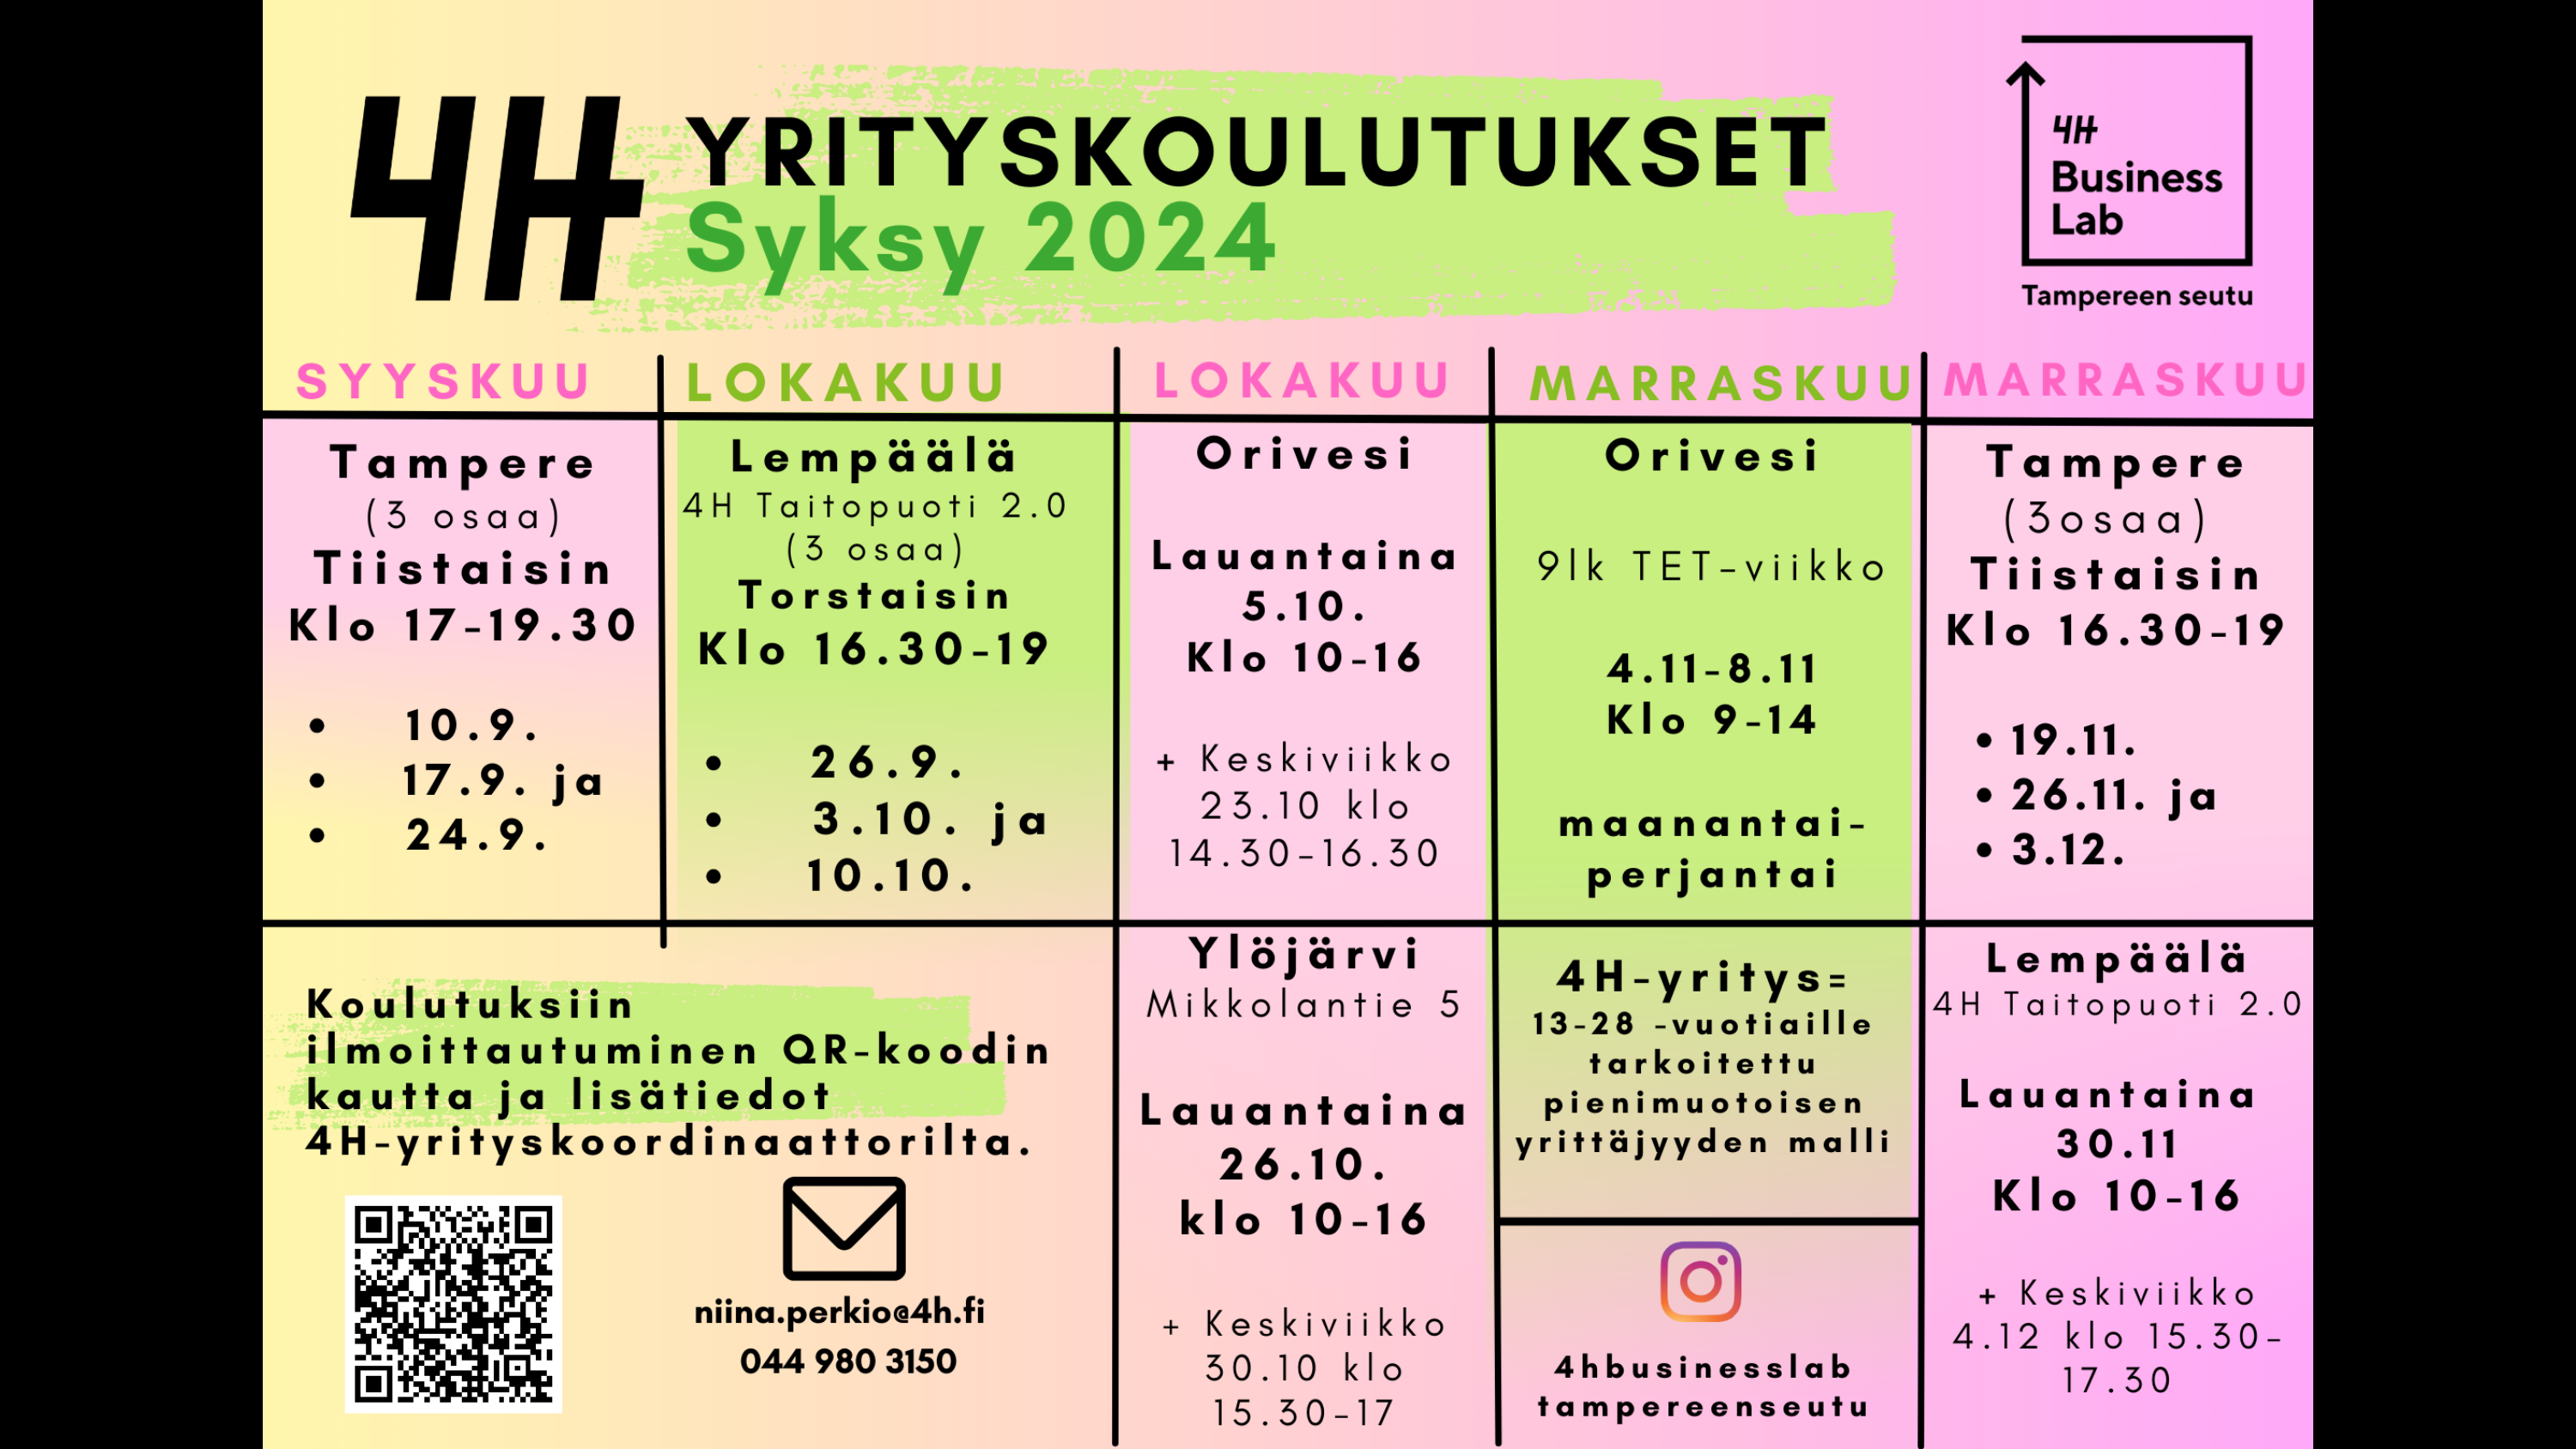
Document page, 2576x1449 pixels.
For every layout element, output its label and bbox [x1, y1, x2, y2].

picture [263, 0, 2313, 1449]
